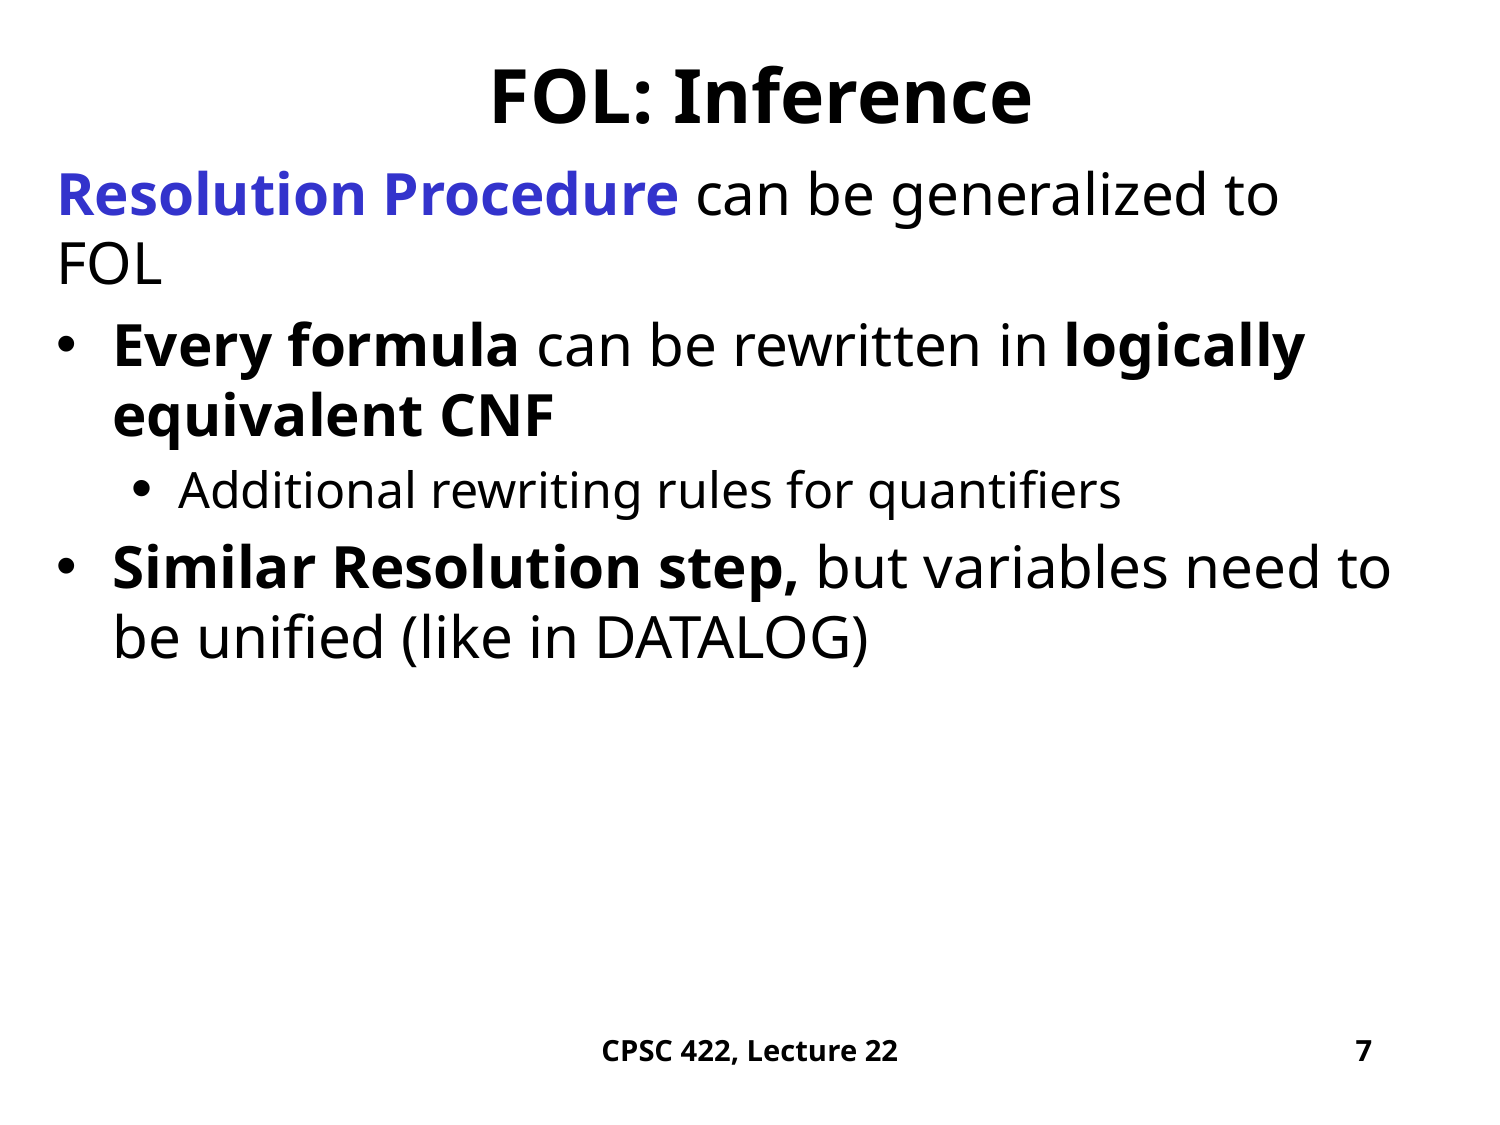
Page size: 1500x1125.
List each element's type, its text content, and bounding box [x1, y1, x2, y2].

footer CPSC 422, Lecture 22 [512, 1024, 988, 1101]
slide_number 7 [1074, 1024, 1388, 1101]
list Resolution Procedure can be generalized to FOL Every formula can be rewritten in logically equivalent CNF Additional rewriting rules for quantifiers Similar Resolution step, but variables need to be unified (like in DATALOG) [41, 148, 1412, 421]
title FOL: Inference [123, 0, 1400, 148]
